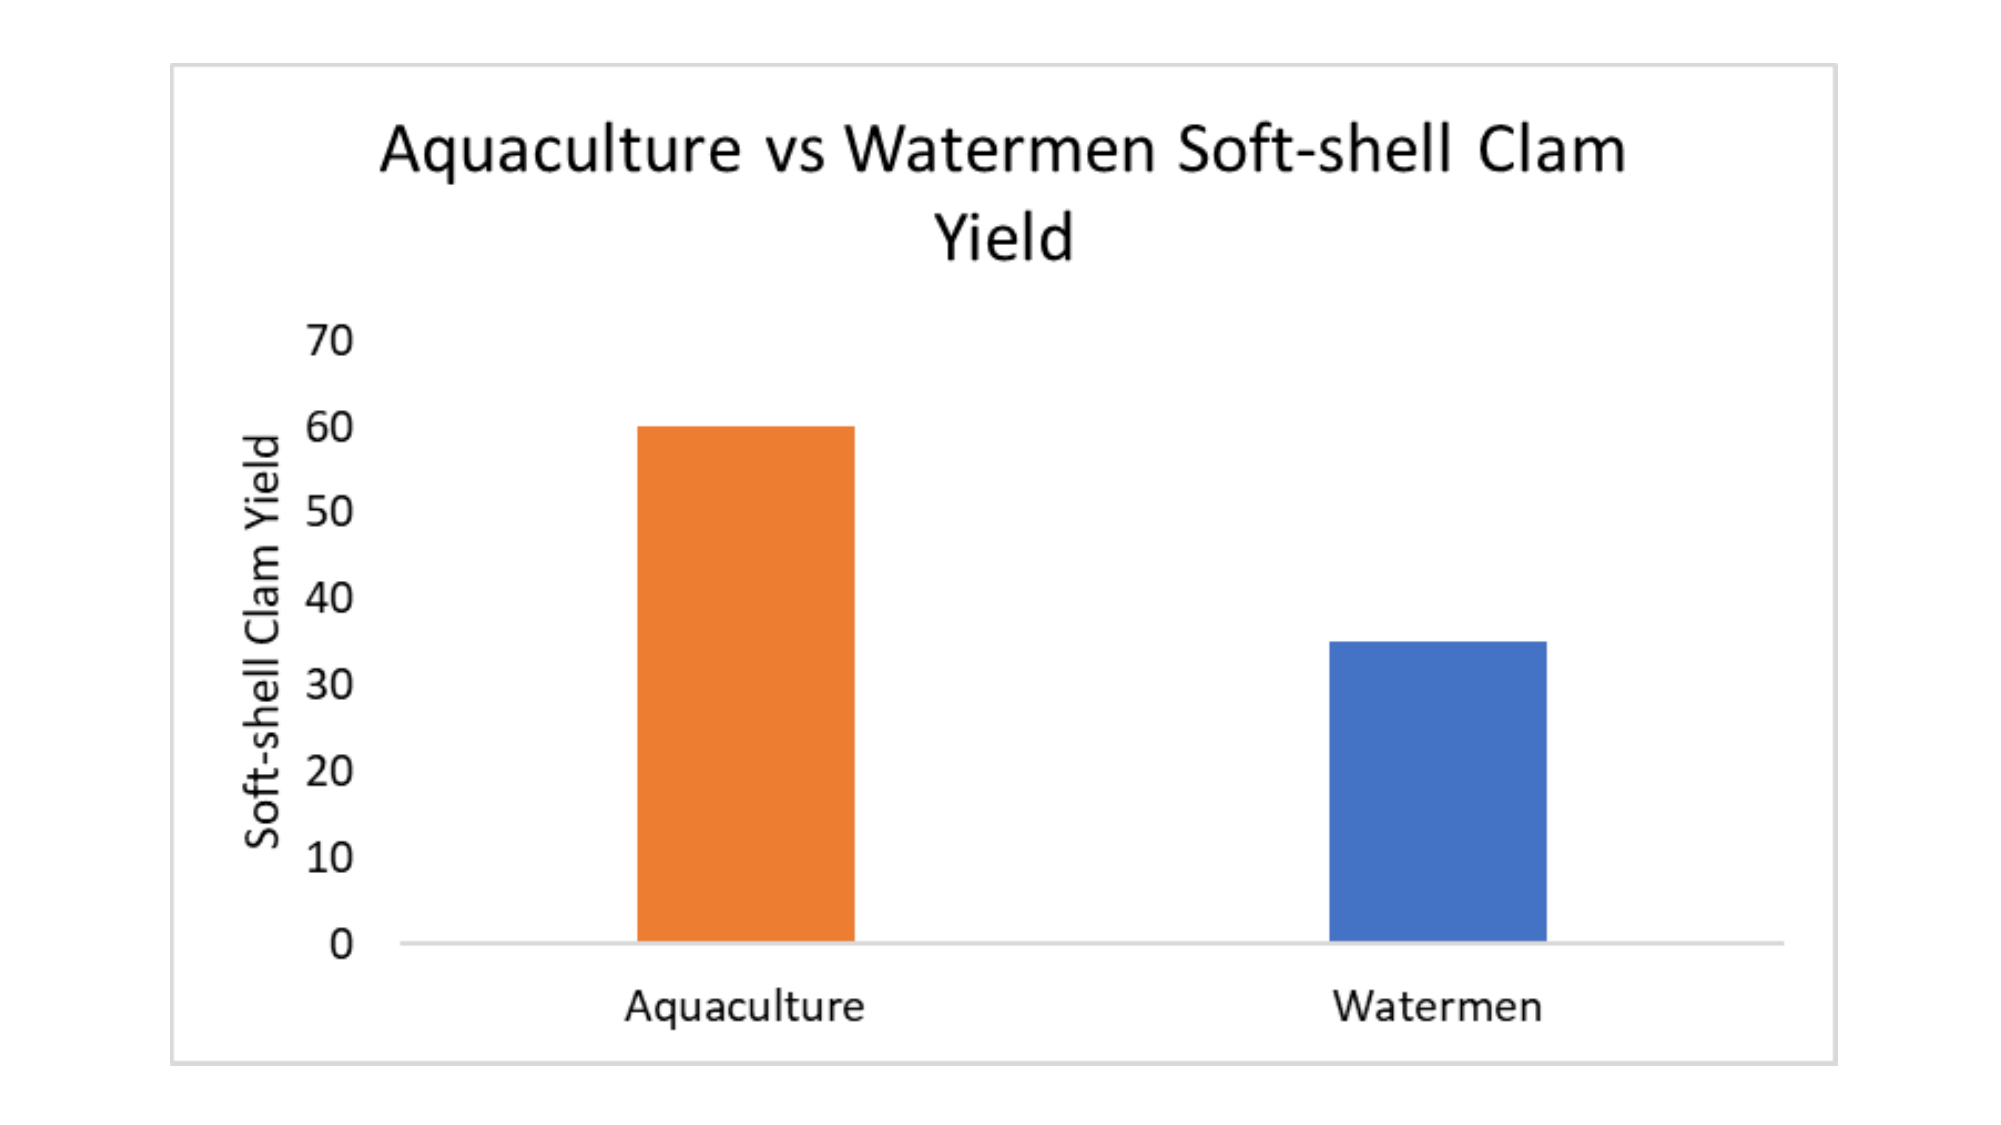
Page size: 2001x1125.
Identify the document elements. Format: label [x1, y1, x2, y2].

picture [170, 63, 1838, 1066]
